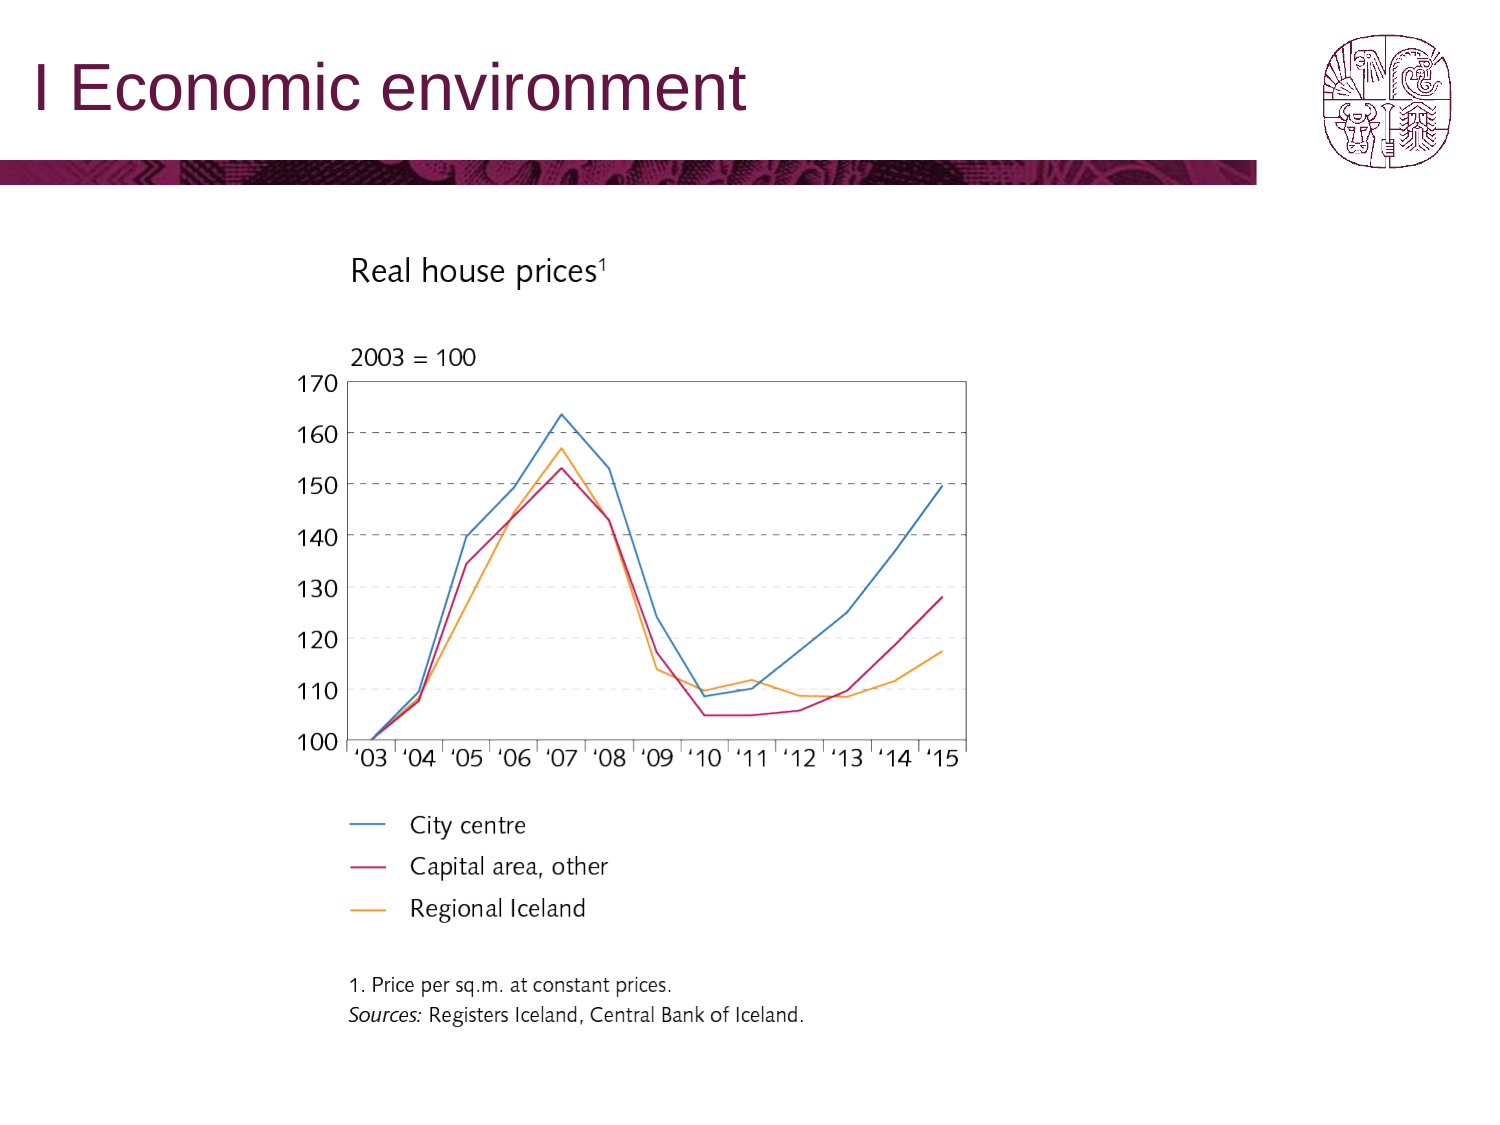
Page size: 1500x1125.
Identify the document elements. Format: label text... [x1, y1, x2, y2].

title I Economic environment [17, 19, 1247, 149]
picture [0, 160, 1258, 185]
picture [1316, 31, 1456, 173]
picture [296, 243, 967, 1027]
